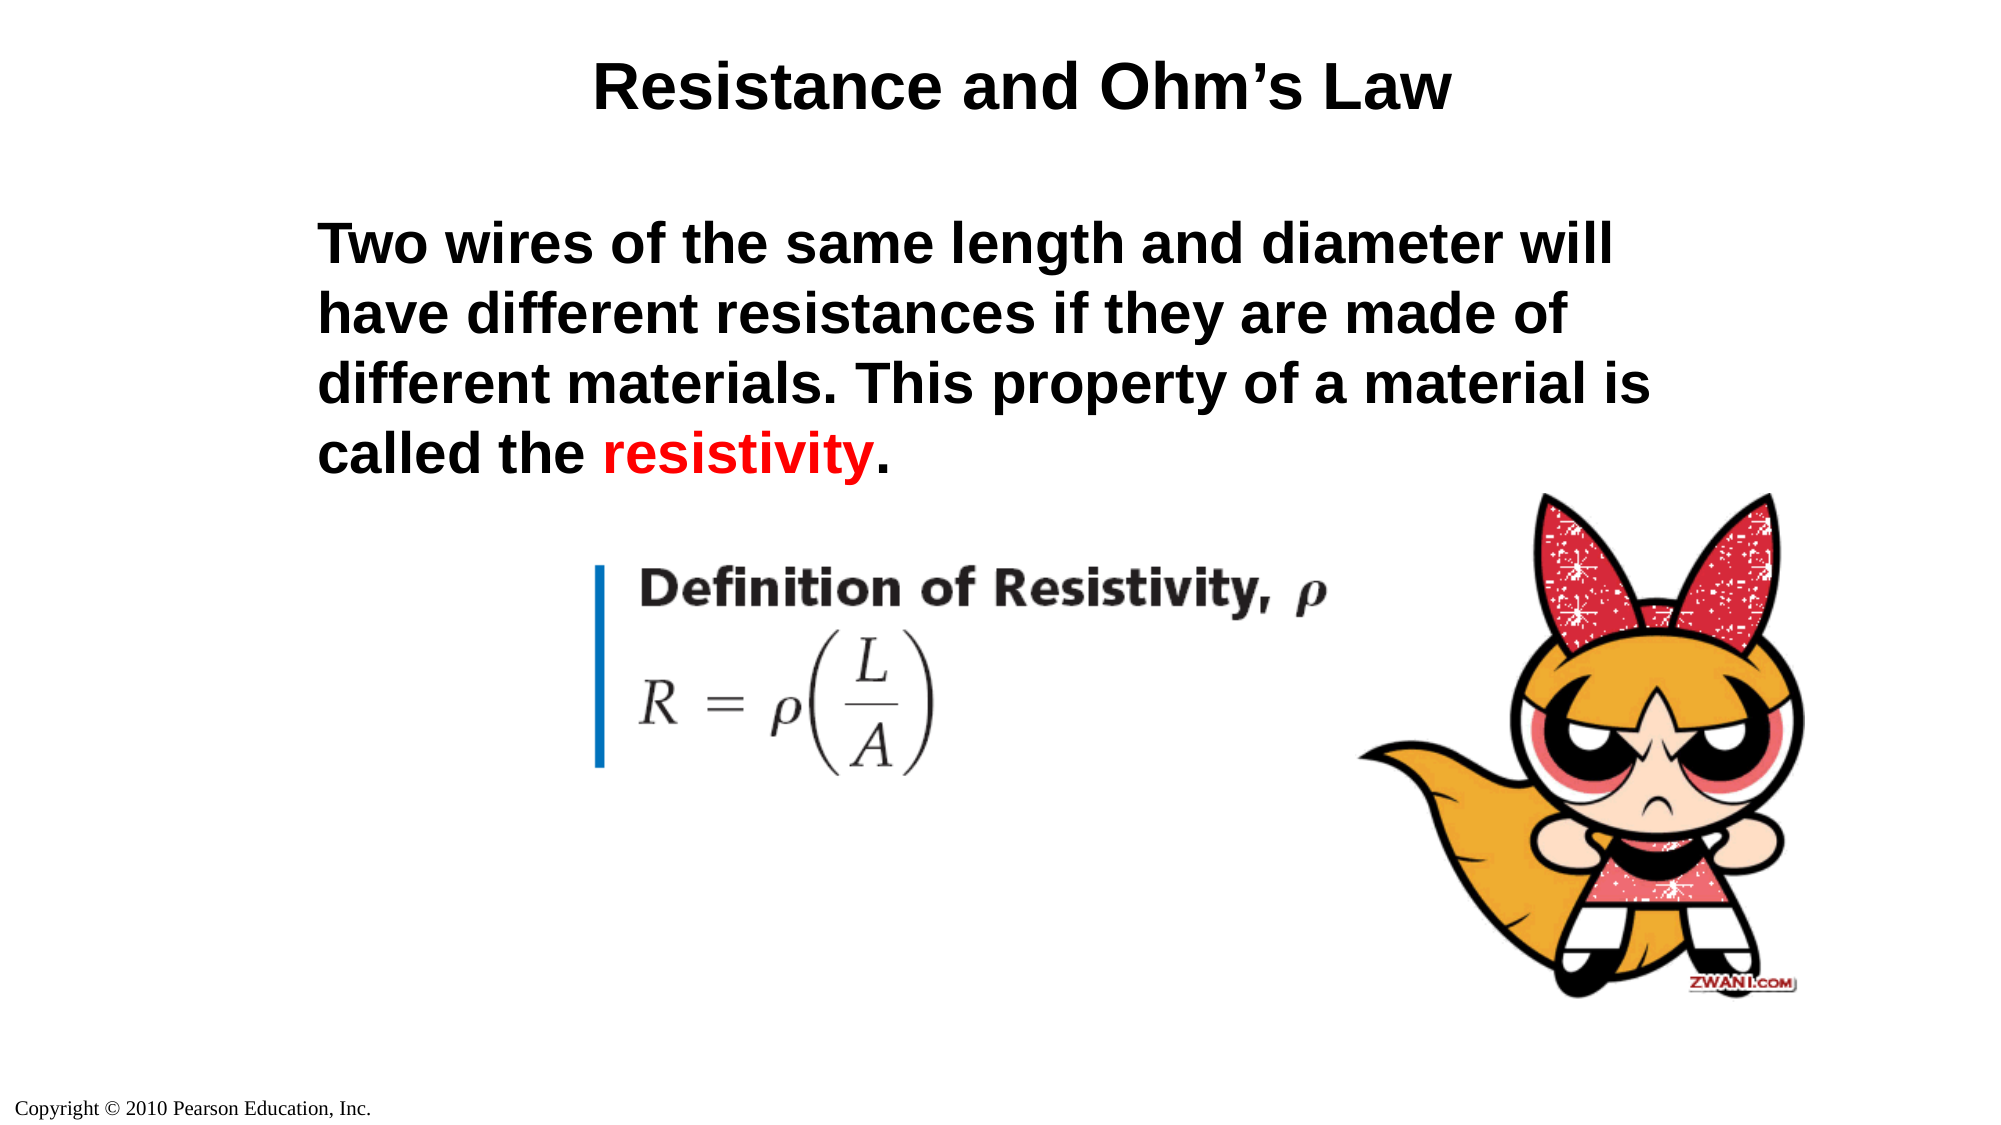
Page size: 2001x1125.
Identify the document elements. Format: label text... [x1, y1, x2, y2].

text_box Resistance and Ohm’s Law [304, 35, 1723, 130]
picture [1355, 493, 1805, 1002]
text_box Two wires of the same length and diameter will have different resistances if they are made of different materials. This property of a material is called the resistivity. [302, 198, 1723, 493]
picture [574, 556, 1340, 785]
